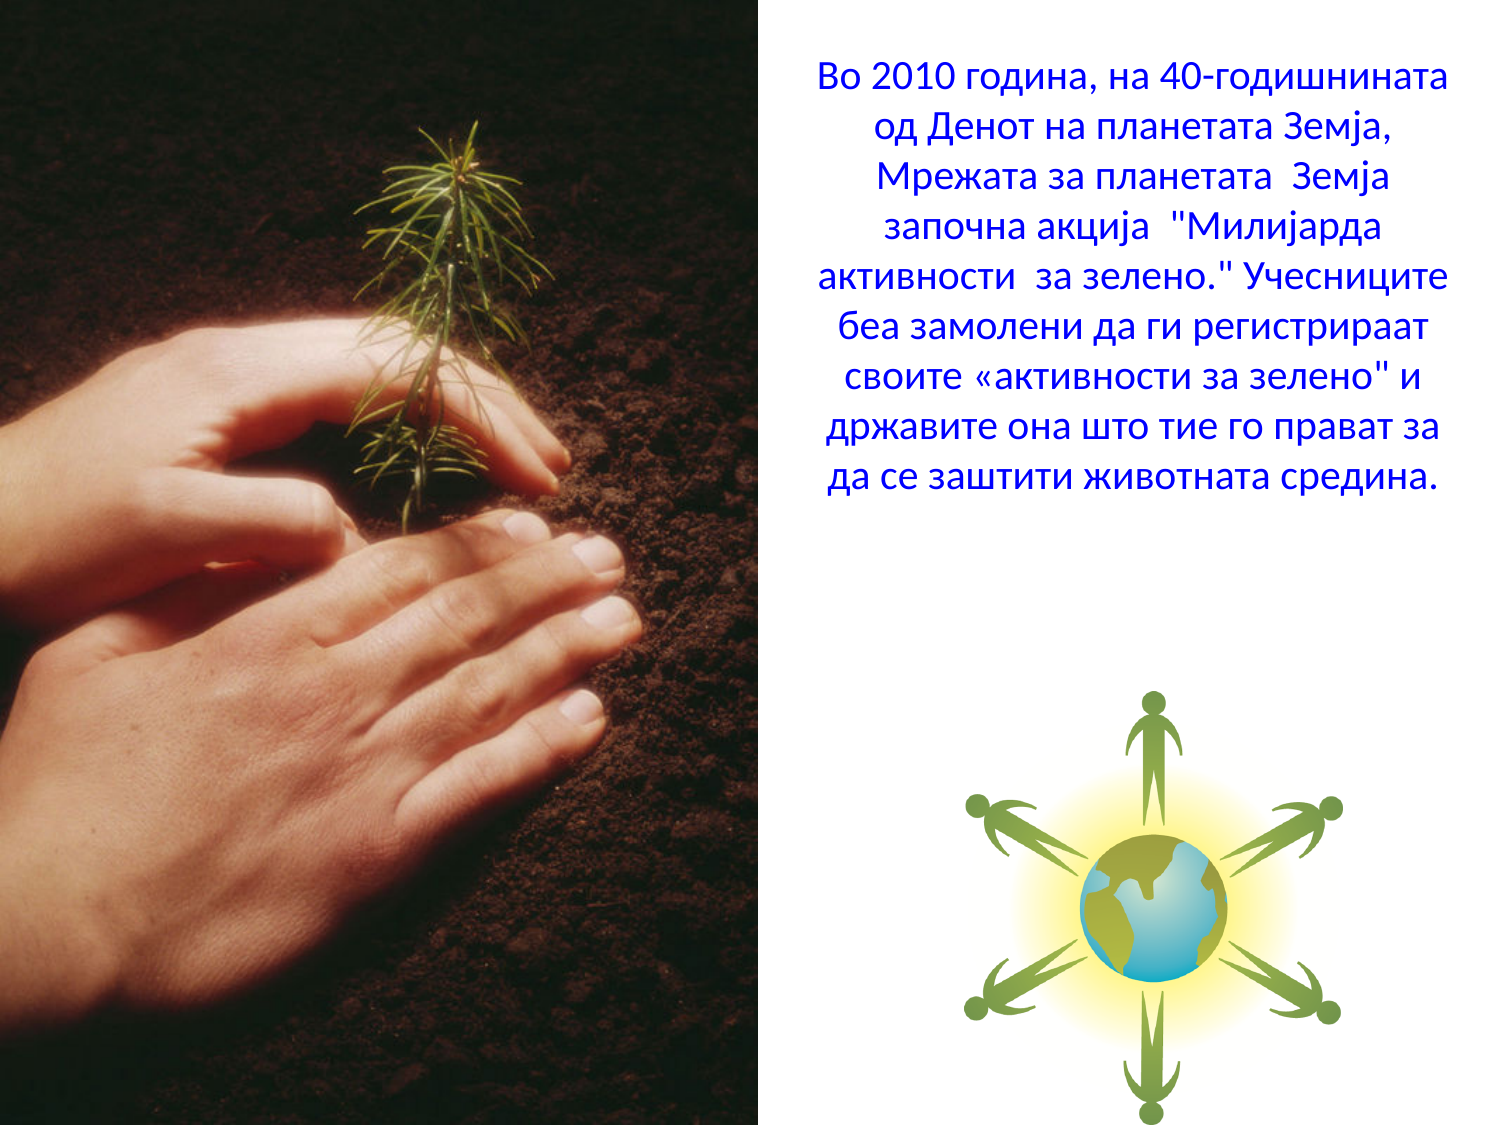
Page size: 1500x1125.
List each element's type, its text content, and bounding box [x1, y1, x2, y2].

picture [963, 691, 1343, 1125]
text_box Во 2010 година, на 40-годишнината од Денот на планетата Земја, Мрежата за планетата Земја започна акција "Милијарда активности за зелено." Учесниците беа замолени да ги регистрираат своите «активности за зелено" и државите она што тие го прават за да се заштити животната средина. [789, 40, 1478, 506]
picture [0, 0, 759, 1125]
